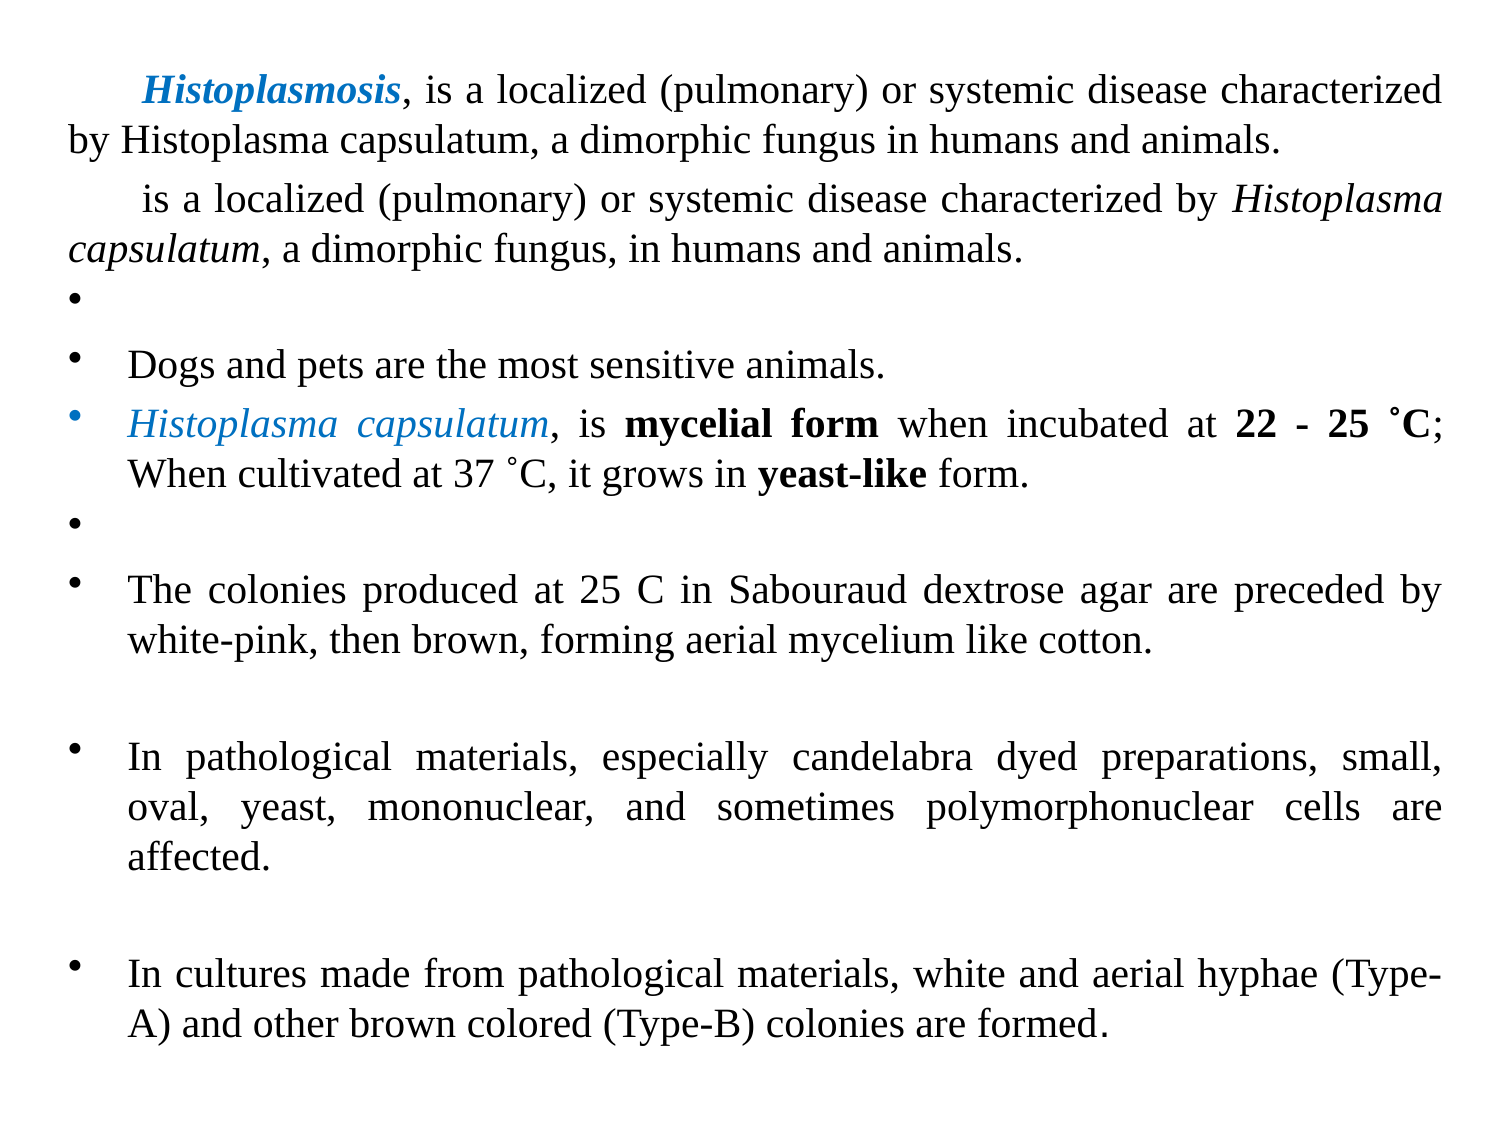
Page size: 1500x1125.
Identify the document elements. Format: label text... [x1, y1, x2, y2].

list Histoplasmosis, is a localized (pulmonary) or systemic disease characterized by Histoplasma capsulatum, a dimorphic fungus in humans and animals. is a localized (pulmonary) or systemic disease characterized by Histoplasma capsulatum, a dimorphic fungus, in humans and animals. Dogs and pets are the most sensitive animals. Histoplasma capsulatum, is mycelial form when incubated at 22 - 25 ˚C; When cultivated at 37 ˚C, it grows in yeast-like form. The colonies produced at 25 C in Sabouraud dextrose agar are preceded by white-pink, then brown, forming aerial mycelium like cotton. In pathological materials, especially candelabra dyed preparations, small, oval, yeast, mononuclear, and sometimes polymorphonuclear cells are affected. In cultures made from pathological materials, white and aerial hyphae (Type-A) and other brown colored (Type-B) colonies are formed. [52, 54, 1459, 1006]
